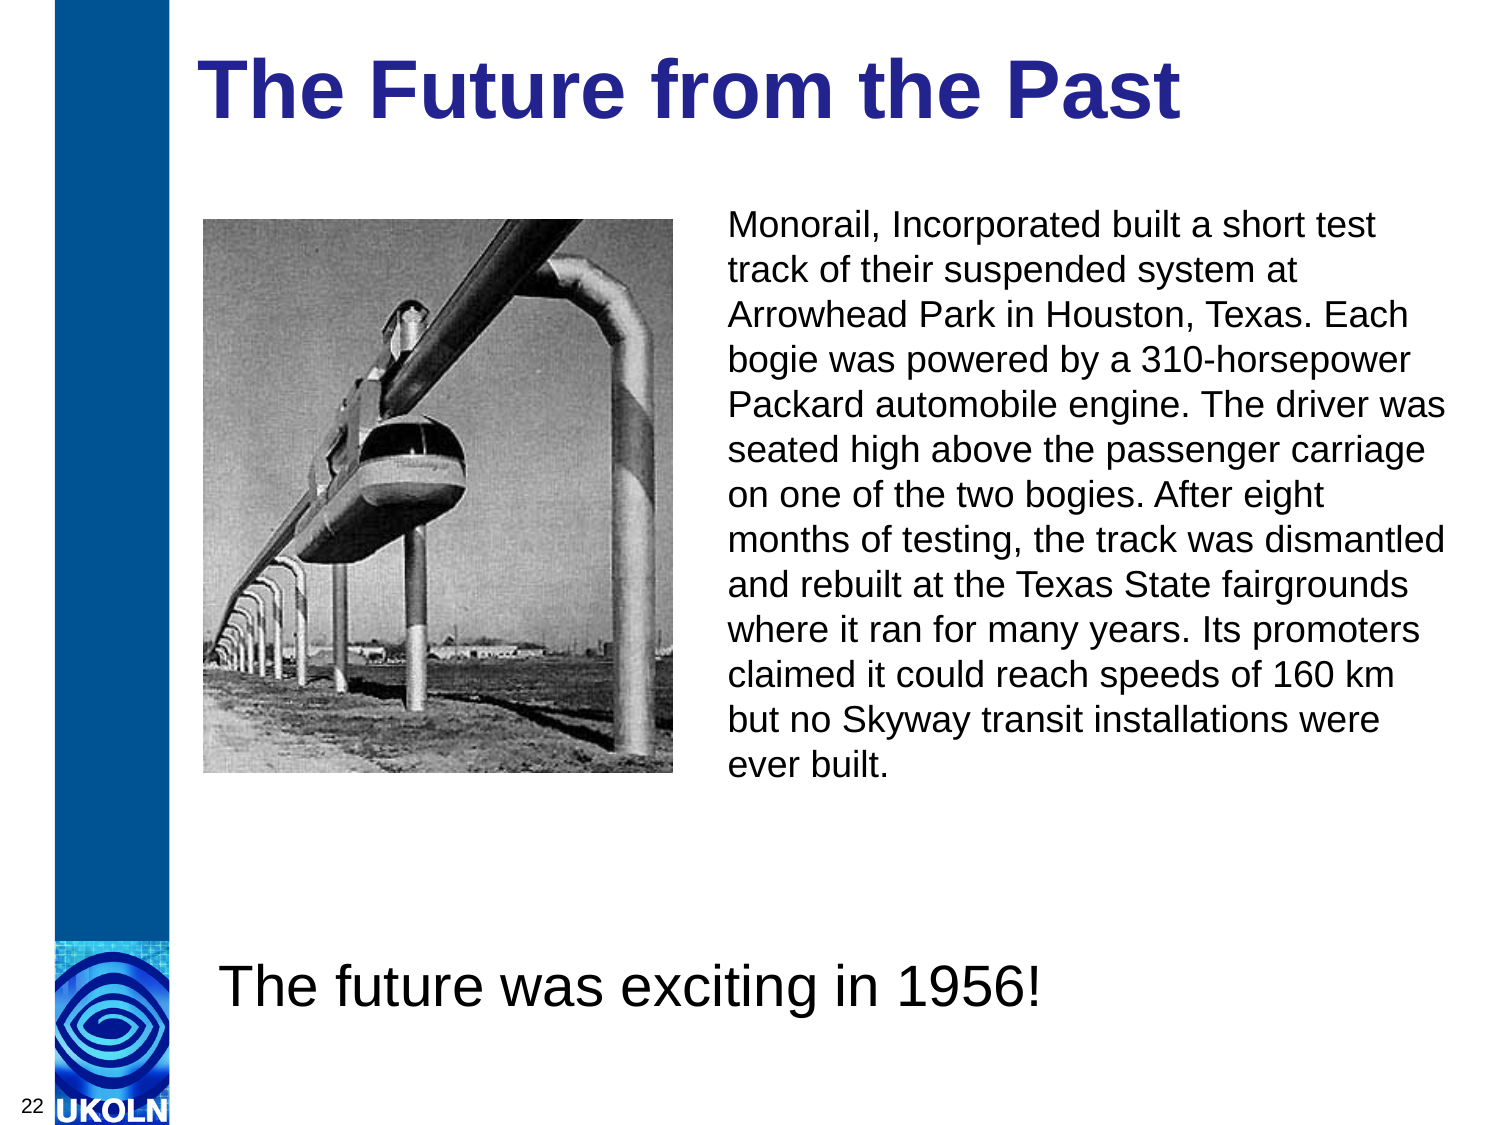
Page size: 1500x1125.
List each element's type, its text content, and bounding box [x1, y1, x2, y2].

text_box Monorail, Incorporated built a short test track of their suspended system at Arrowhead Park in Houston, Texas. Each bogie was powered by a 310-horsepower Packard automobile engine. The driver was seated high above the passenger carriage on one of the two bogies. After eight months of testing, the track was dismantled and rebuilt at the Texas State fairgrounds where it ran for many years. Its promoters claimed it could reach speeds of 160 km but no Skyway transit installations were ever built. [712, 192, 1463, 793]
slide_number 22 [0, 1085, 60, 1125]
picture [54, 941, 170, 1125]
title The Future from the Past [182, 27, 1458, 146]
picture [203, 219, 673, 773]
list The future was exciting in 1956! [203, 940, 1416, 1038]
